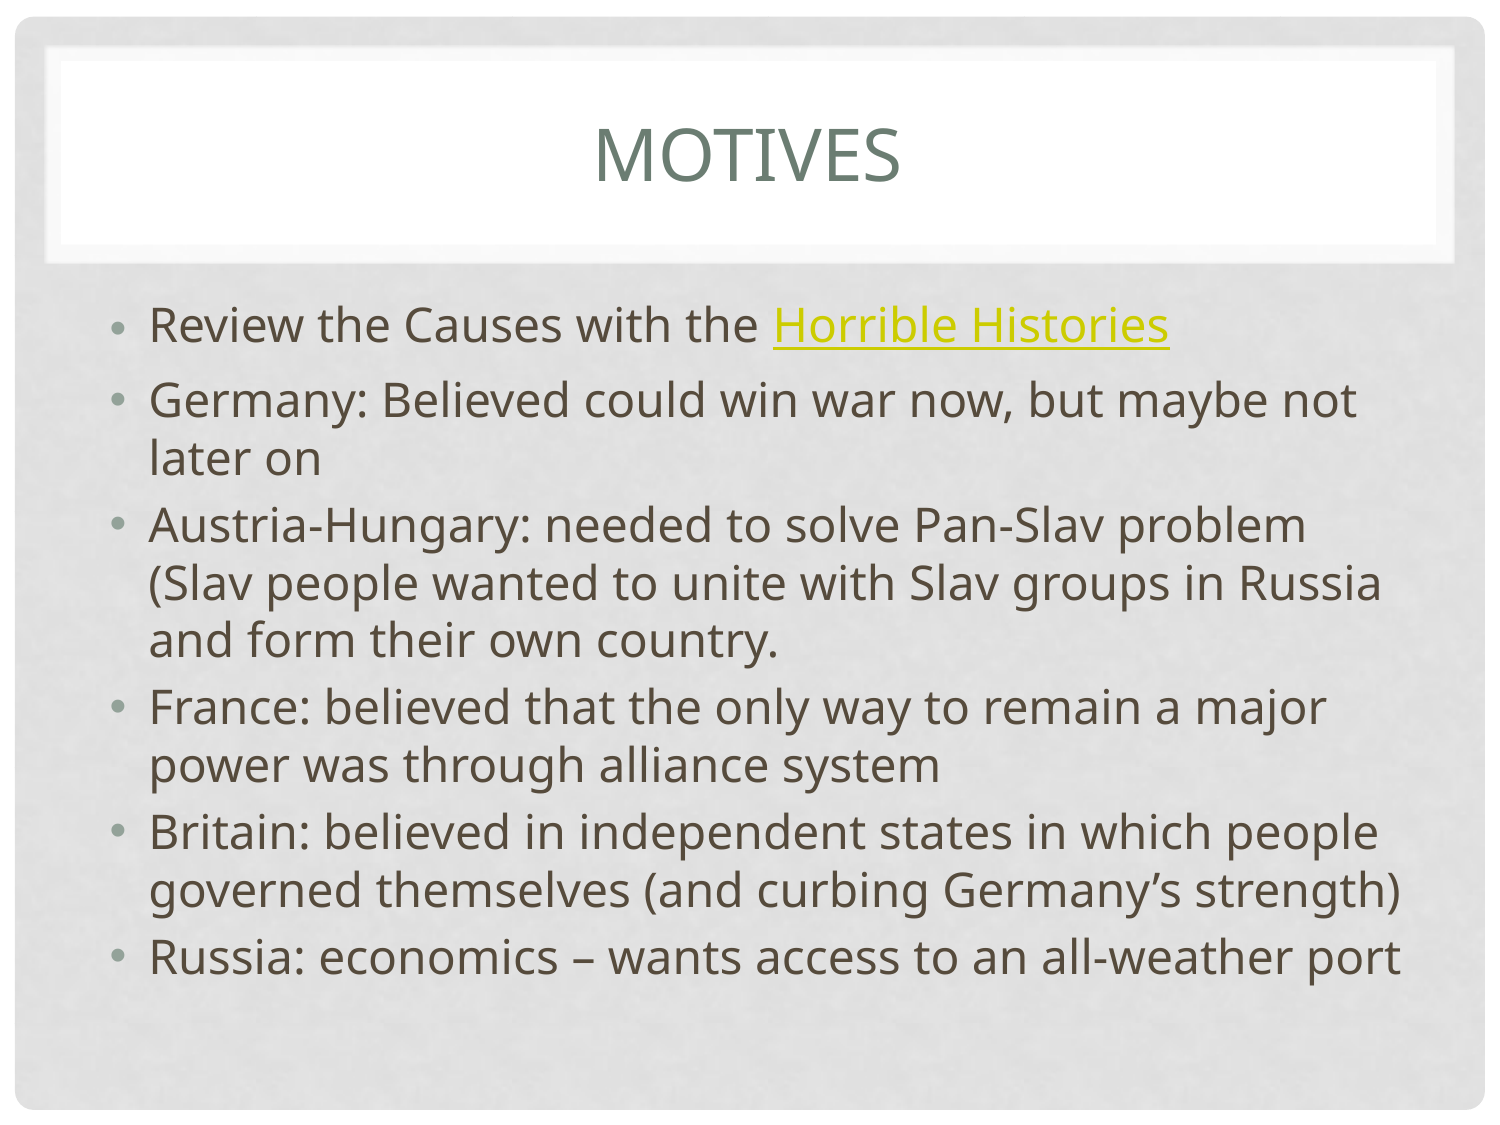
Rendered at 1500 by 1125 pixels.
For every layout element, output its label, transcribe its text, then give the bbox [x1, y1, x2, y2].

title motives [69, 66, 1425, 238]
list Review the Causes with the Horrible Histories Germany: Believed could win war now, but maybe not later on Austria-Hungary: needed to solve Pan-Slav problem (Slav people wanted to unite with Slav groups in Russia and form their own country. France: believed that the only way to remain a major power was through alliance system Britain: believed in independent states in which people governed themselves (and curbing Germany’s strength) Russia: economics – wants access to an all-weather port [75, 287, 1425, 1005]
